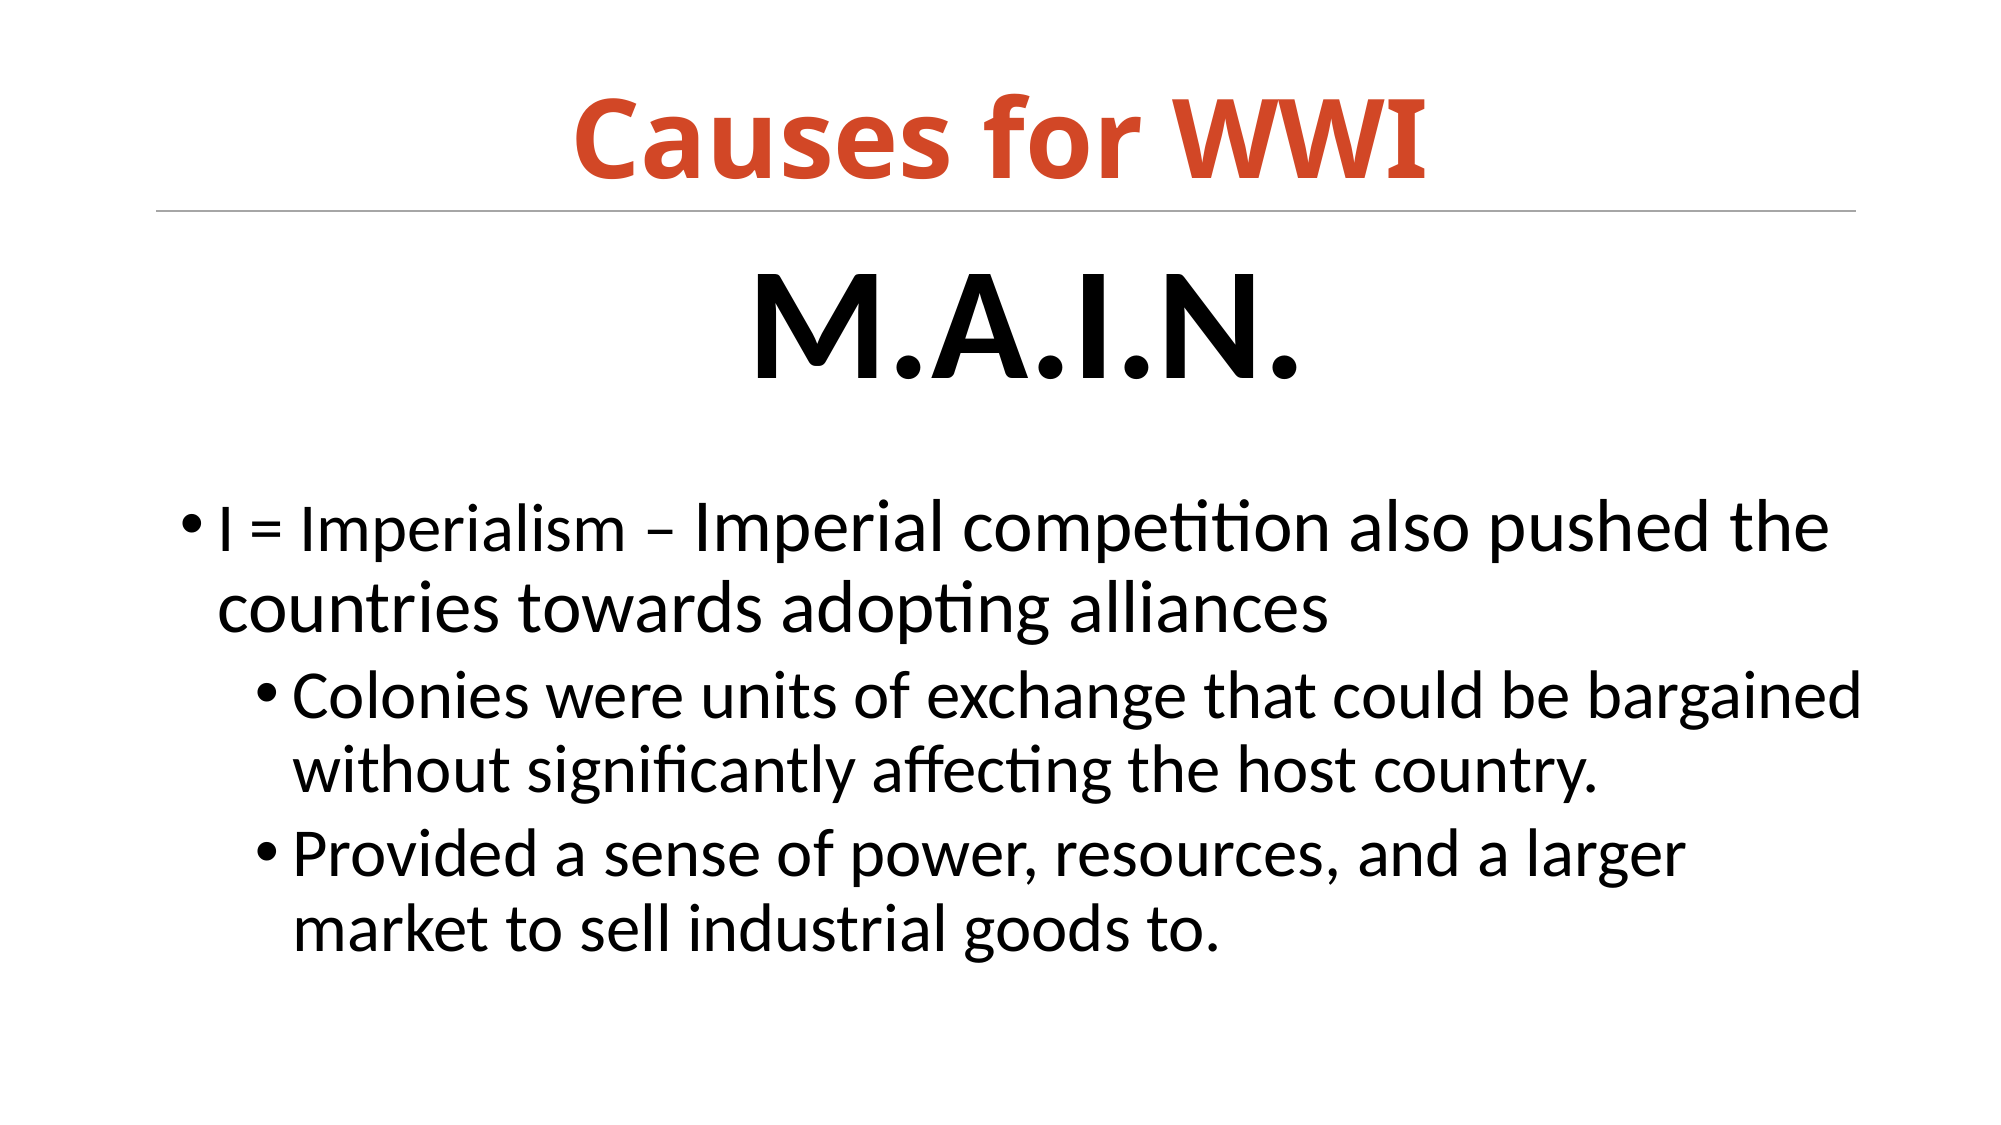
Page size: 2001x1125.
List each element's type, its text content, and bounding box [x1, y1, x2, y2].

list M.A.I.N. I = Imperialism – Imperial competition also pushed the countries towards adopting alliances Colonies were units of exchange that could be bargained without significantly affecting the host country. Provided a sense of power, resources, and a larger market to sell industrial goods to. [164, 232, 1890, 1050]
title Causes for WWI [136, 75, 1862, 211]
